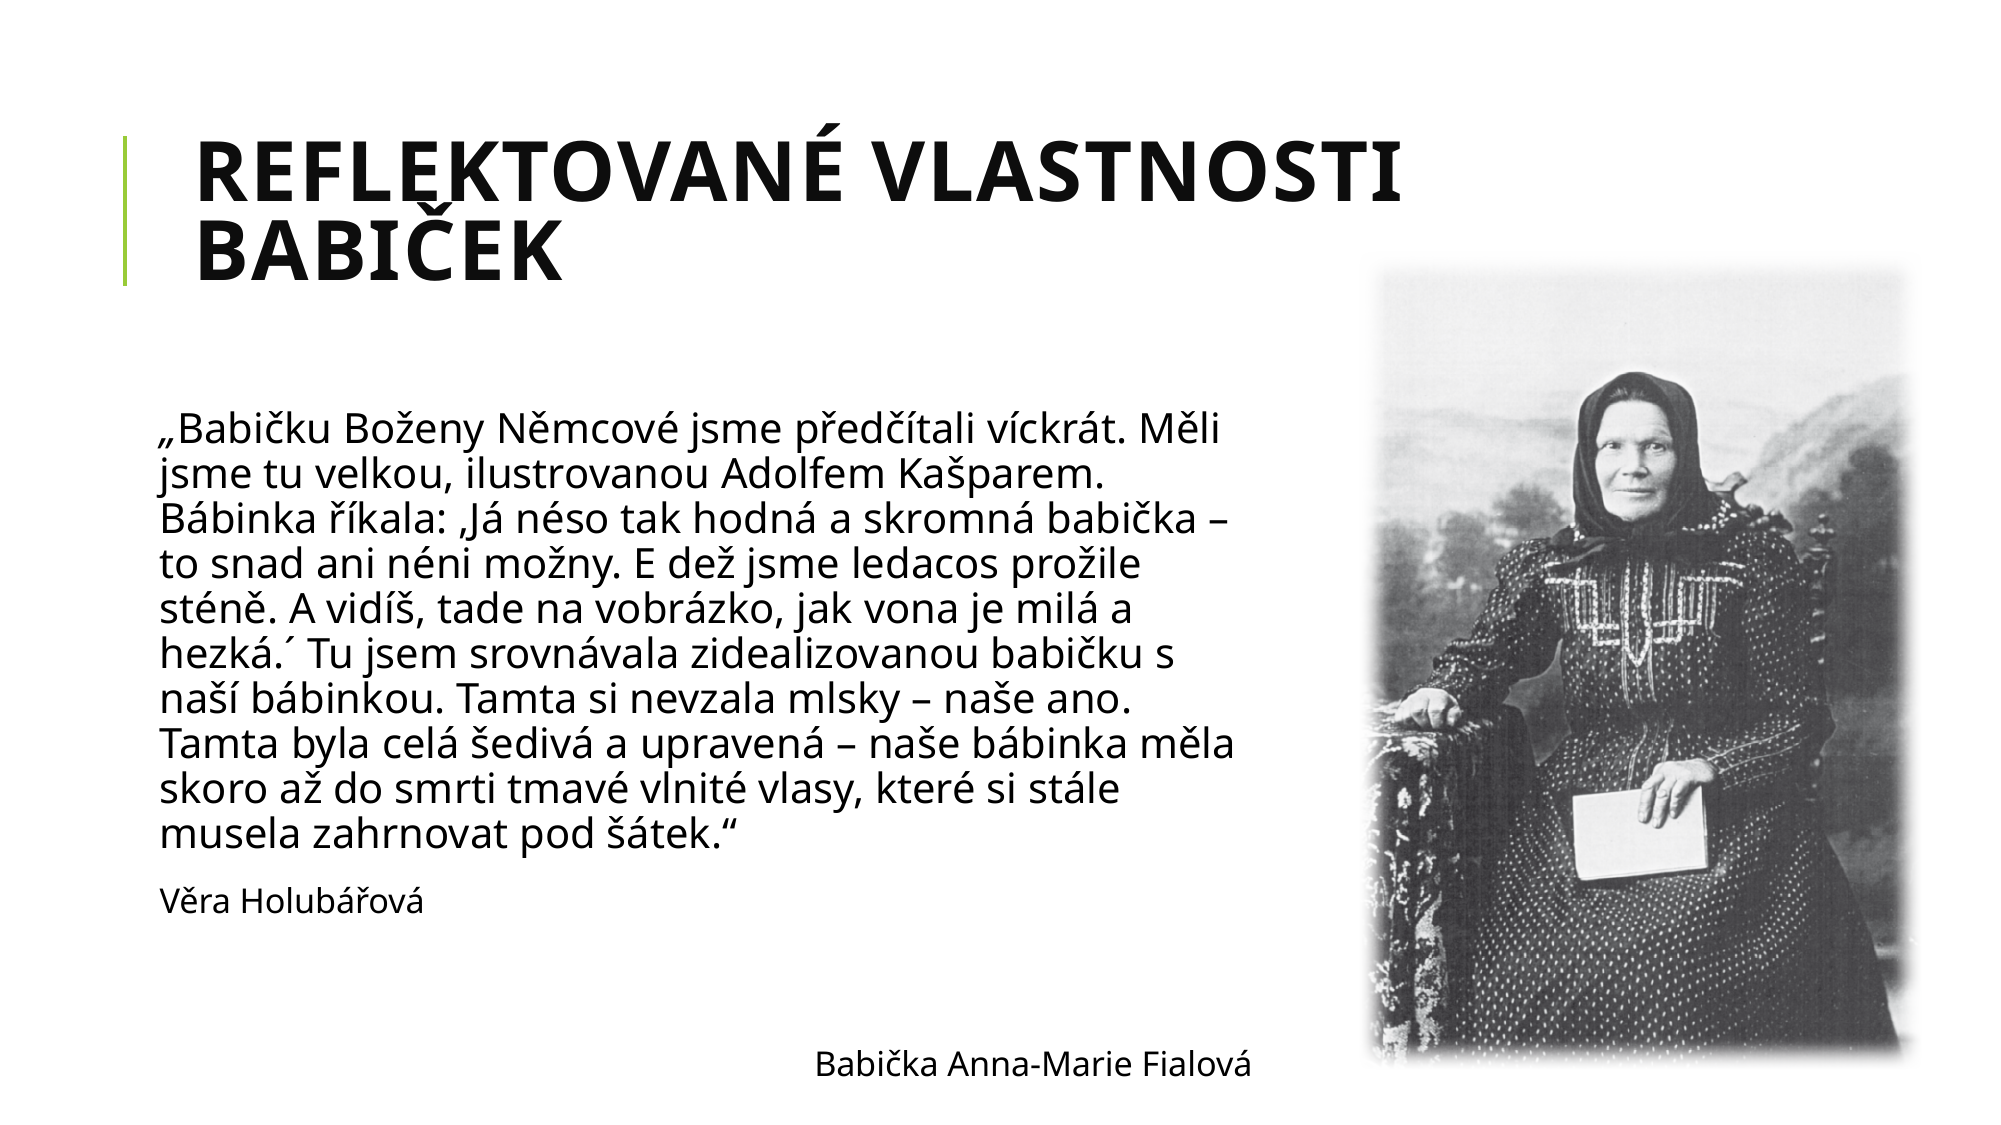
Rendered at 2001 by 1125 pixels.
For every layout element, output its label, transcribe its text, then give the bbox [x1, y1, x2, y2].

title Reflektované Vlastnosti babiček [178, 33, 1441, 401]
list „Babičku Boženy Němcové jsme předčítali víckrát. Měli jsme tu velkou, ilustrovanou Adolfem Kašparem. Bábinka říkala: ,Já néso tak hodná a skromná babička – to snad ani néni možny. E dež jsme ledacos prožile sténě. A vidíš, tade na vobrázko, jak vona je milá a hezká.´ Tu jsem srovnávala zidealizovanou babičku s naší bábinkou. Tamta si nevzala mlsky – naše ano. Tamta byla celá šedivá a upravená – naše bábinka měla skoro až do smrti tmavé vlnité vlasy, které si stále musela zahrnovat pod šátek.“ Věra Holubářová Babička Anna-Marie Fialová [138, 400, 1260, 1092]
picture [1358, 251, 1922, 1070]
